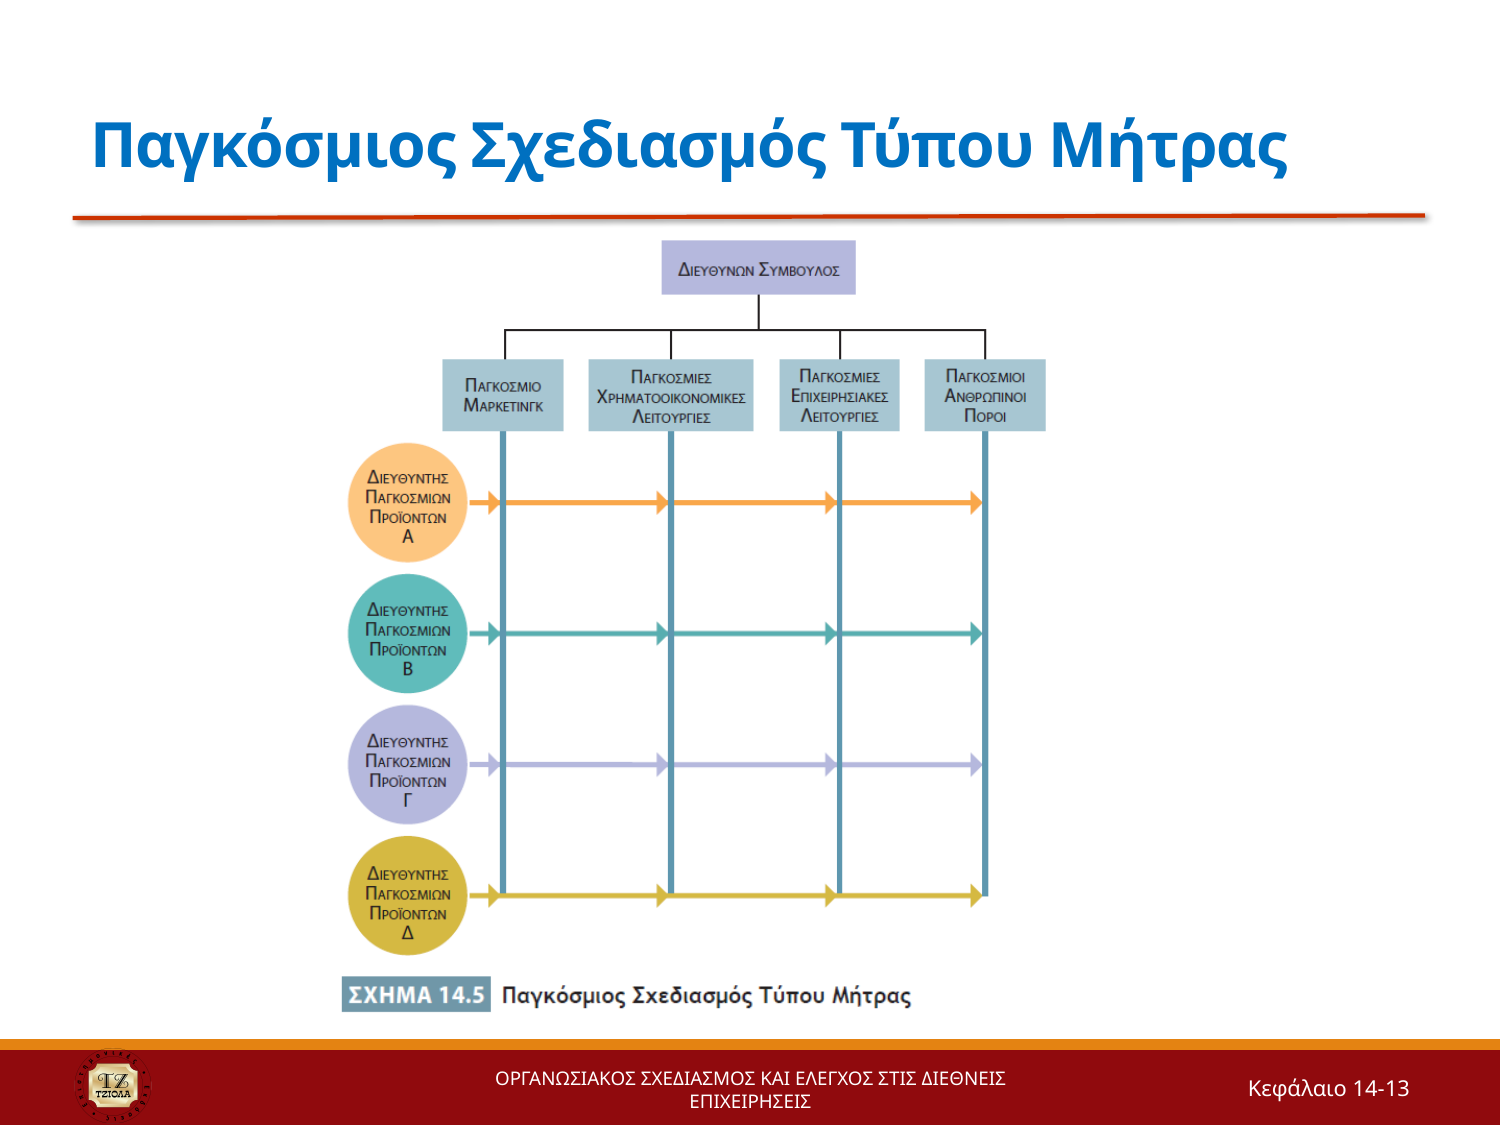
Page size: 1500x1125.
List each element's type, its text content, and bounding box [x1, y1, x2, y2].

picture [337, 965, 919, 1022]
title Παγκόσμιος Σχεδιασμός Τύπου Μήτρας [75, 38, 1425, 189]
slide_number Κεφάλαιο 14-13 [1218, 1059, 1425, 1120]
picture [335, 230, 1052, 958]
picture [72, 1046, 154, 1125]
footer Οργανωσιακος Σχεδιασμος και Ελεγχος στις Διεθνεις Επιχειρησεις [453, 1059, 1047, 1120]
